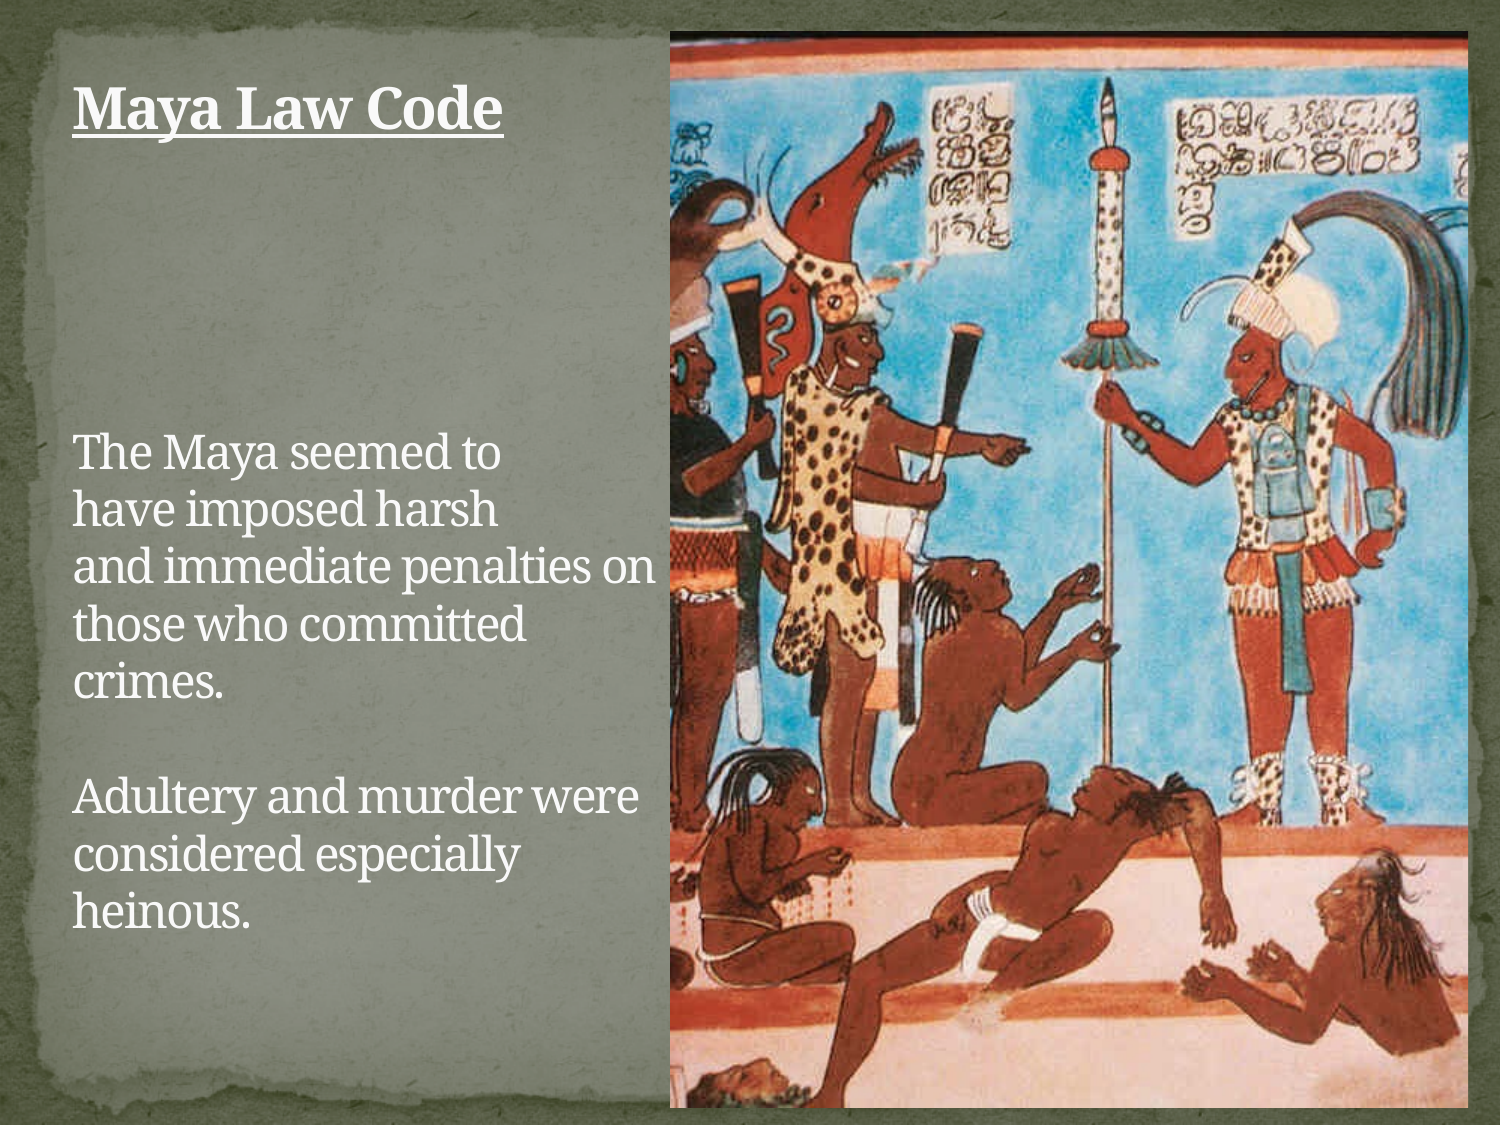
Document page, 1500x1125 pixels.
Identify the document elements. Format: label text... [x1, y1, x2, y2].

picture [670, 31, 1469, 1108]
title Maya Law Code The Maya seemed to have imposed harsh and immediate penalties on those who committed crimes. Adultery and murder were considered especially heinous. [57, 795, 659, 996]
